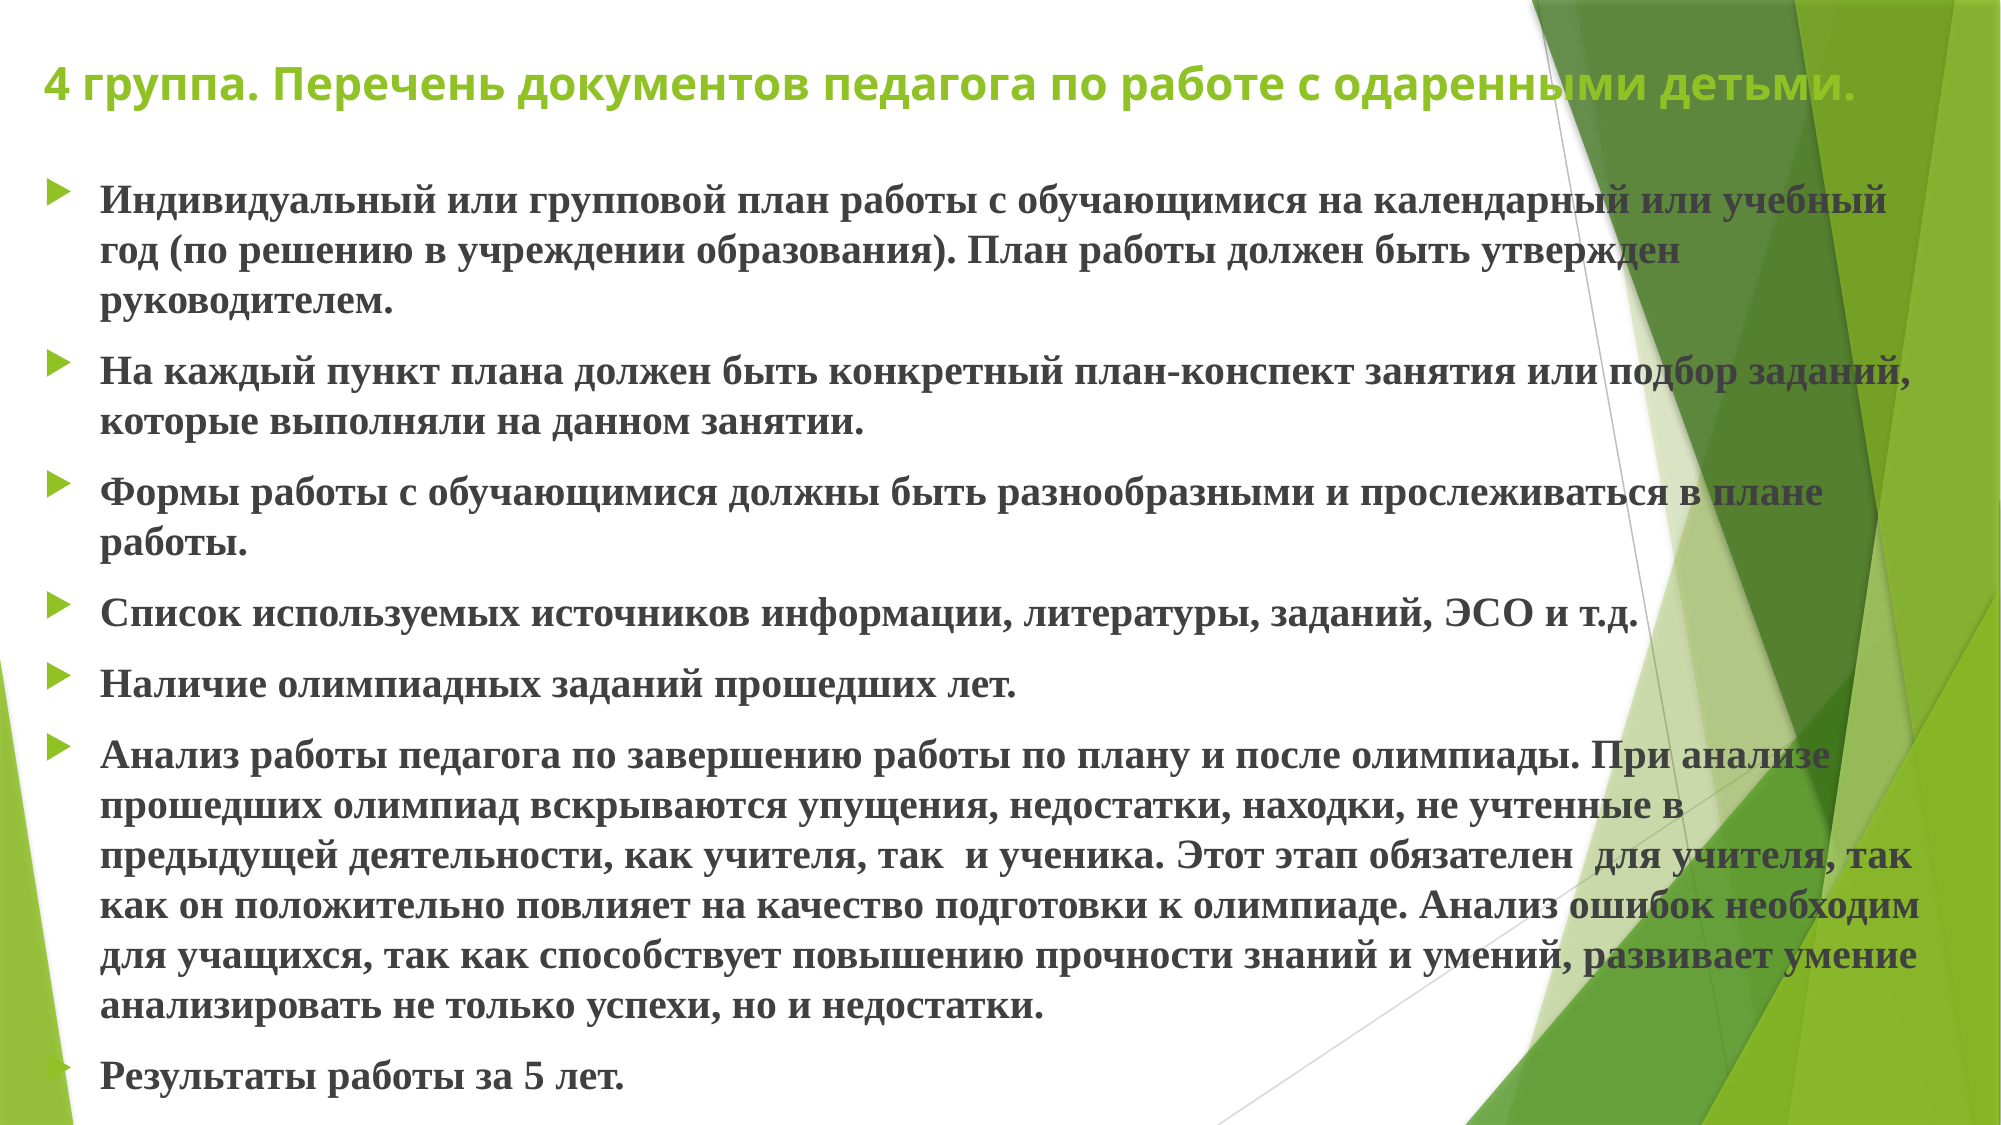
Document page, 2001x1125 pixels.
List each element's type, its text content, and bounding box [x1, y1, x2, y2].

title 4 группа. Перечень документов педагога по работе с одаренными детьми. [28, 46, 1987, 150]
list Индивидуальный или групповой план работы с обучающимися на календарный или учебный год (по решению в учреждении образования). План работы должен быть утвержден руководителем. На каждый пункт плана должен быть конкретный план-конспект занятия или подбор заданий, которые выполняли на данном занятии. Формы работы с обучающимися должны быть разнообразными и прослеживаться в плане работы. Список используемых источников информации, литературы, заданий, ЭСО и т.д. Наличие олимпиадных заданий прошедших лет. Анализ работы педагога по завершению работы по плану и после олимпиады. При анализе прошедших олимпиад вскрываются упущения, недостатки, находки, не учтенные в предыдущей деятельности, как учителя, так и ученика. Этот этап обязателен для учителя, так как он положительно повлияет на качество подготовки к олимпиаде. Анализ ошибок необходим для учащихся, так как способствует повышению прочности знаний и умений, развивает умение анализировать не только успехи, но и недостатки. Результаты работы за 5 лет. [28, 164, 1947, 1113]
